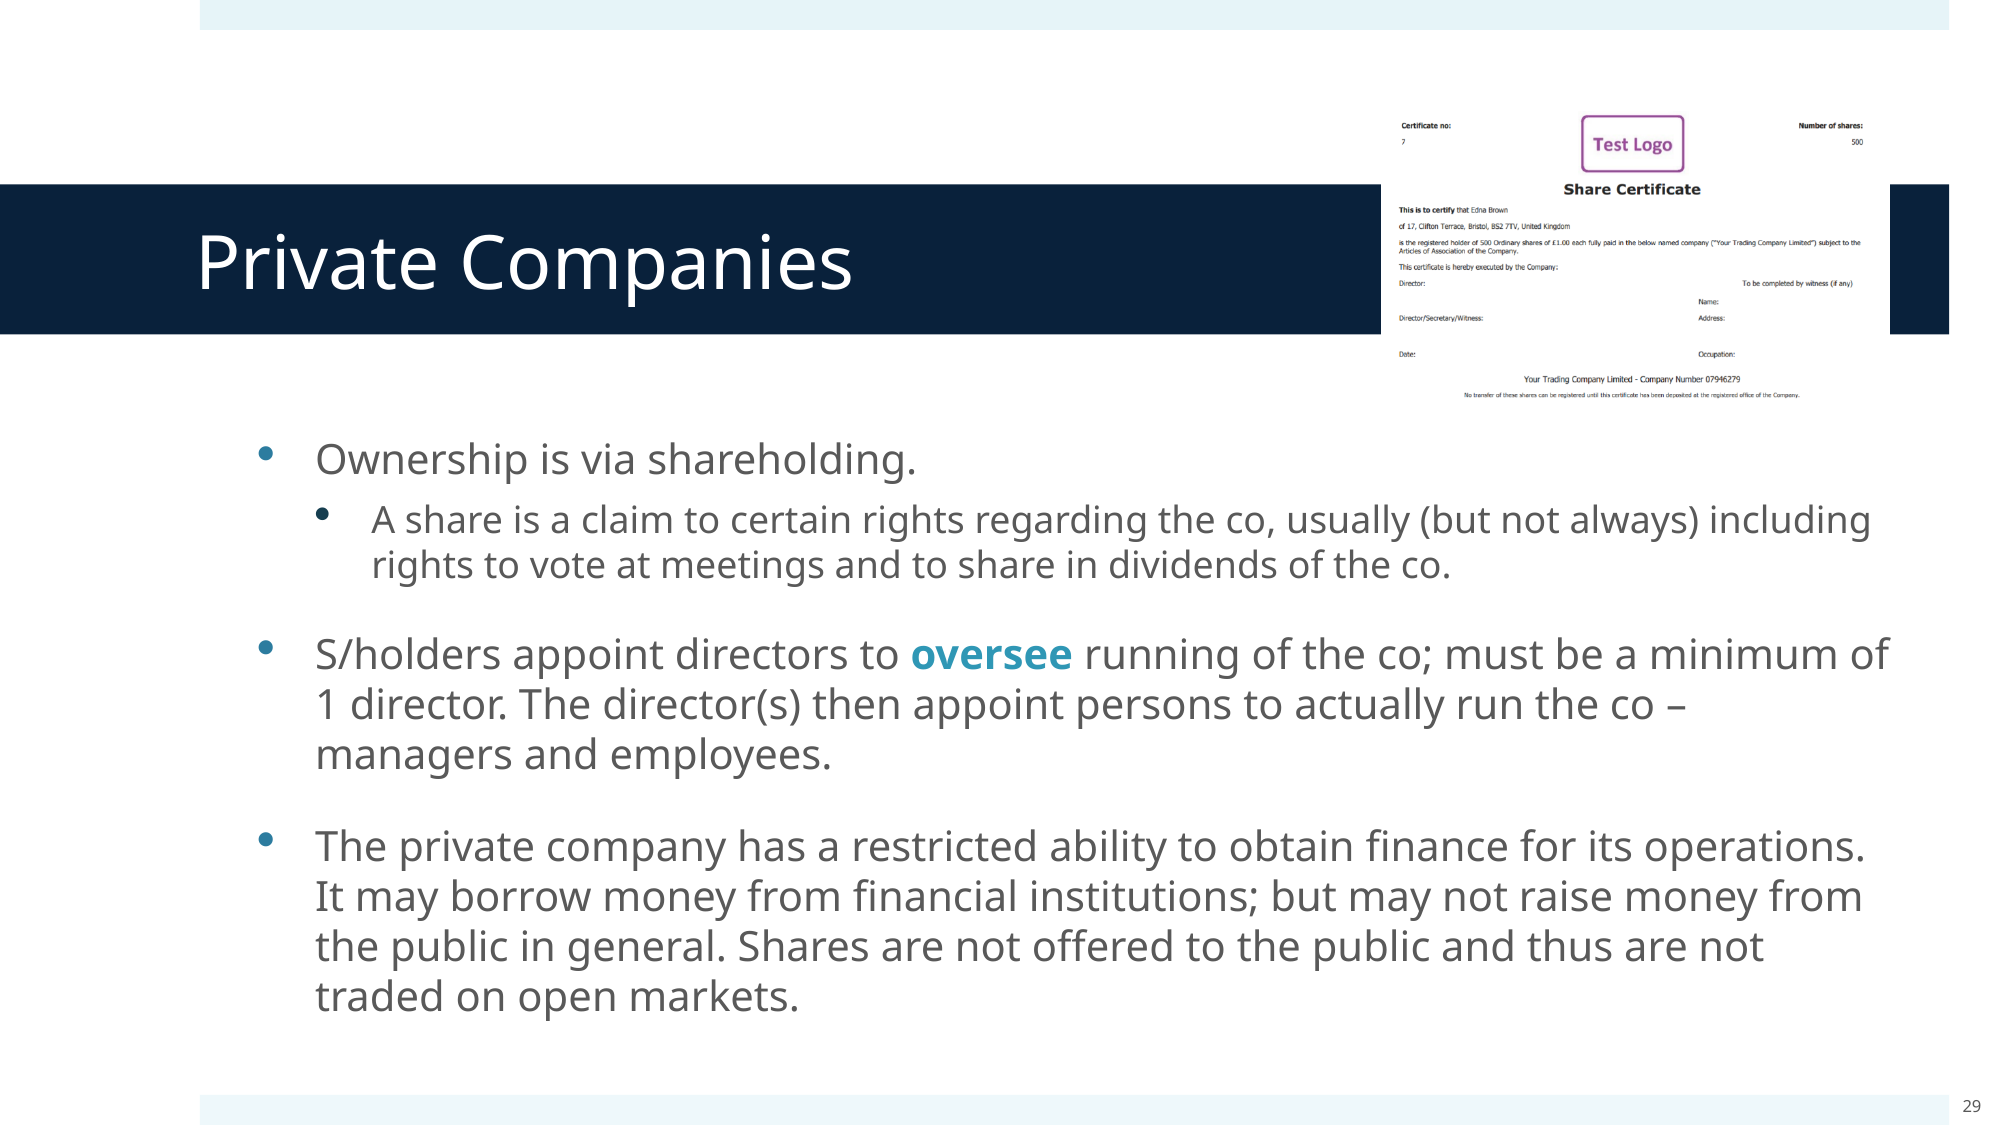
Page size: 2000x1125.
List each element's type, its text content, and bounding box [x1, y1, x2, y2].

picture [1381, 98, 1891, 411]
list Ownership is via shareholding. A share is a claim to certain rights regarding the co, usually (but not always) including rights to vote at meetings and to share in dividends of the co. S/holders appoint directors to oversee running of the co; must be a minimum of 1 director. The director(s) then appoint persons to actually run the co – managers and employees. The private company has a restricted ability to obtain finance for its operations. It may borrow money from financial institutions; but may not raise money from the public in general. Shares are not offered to the public and thus are not traded on open markets. [243, 425, 1908, 1028]
title Private Companies [1891, 184, 1950, 335]
title Private Companies [0, 184, 1381, 335]
slide_number 29 [1922, 1077, 2000, 1125]
